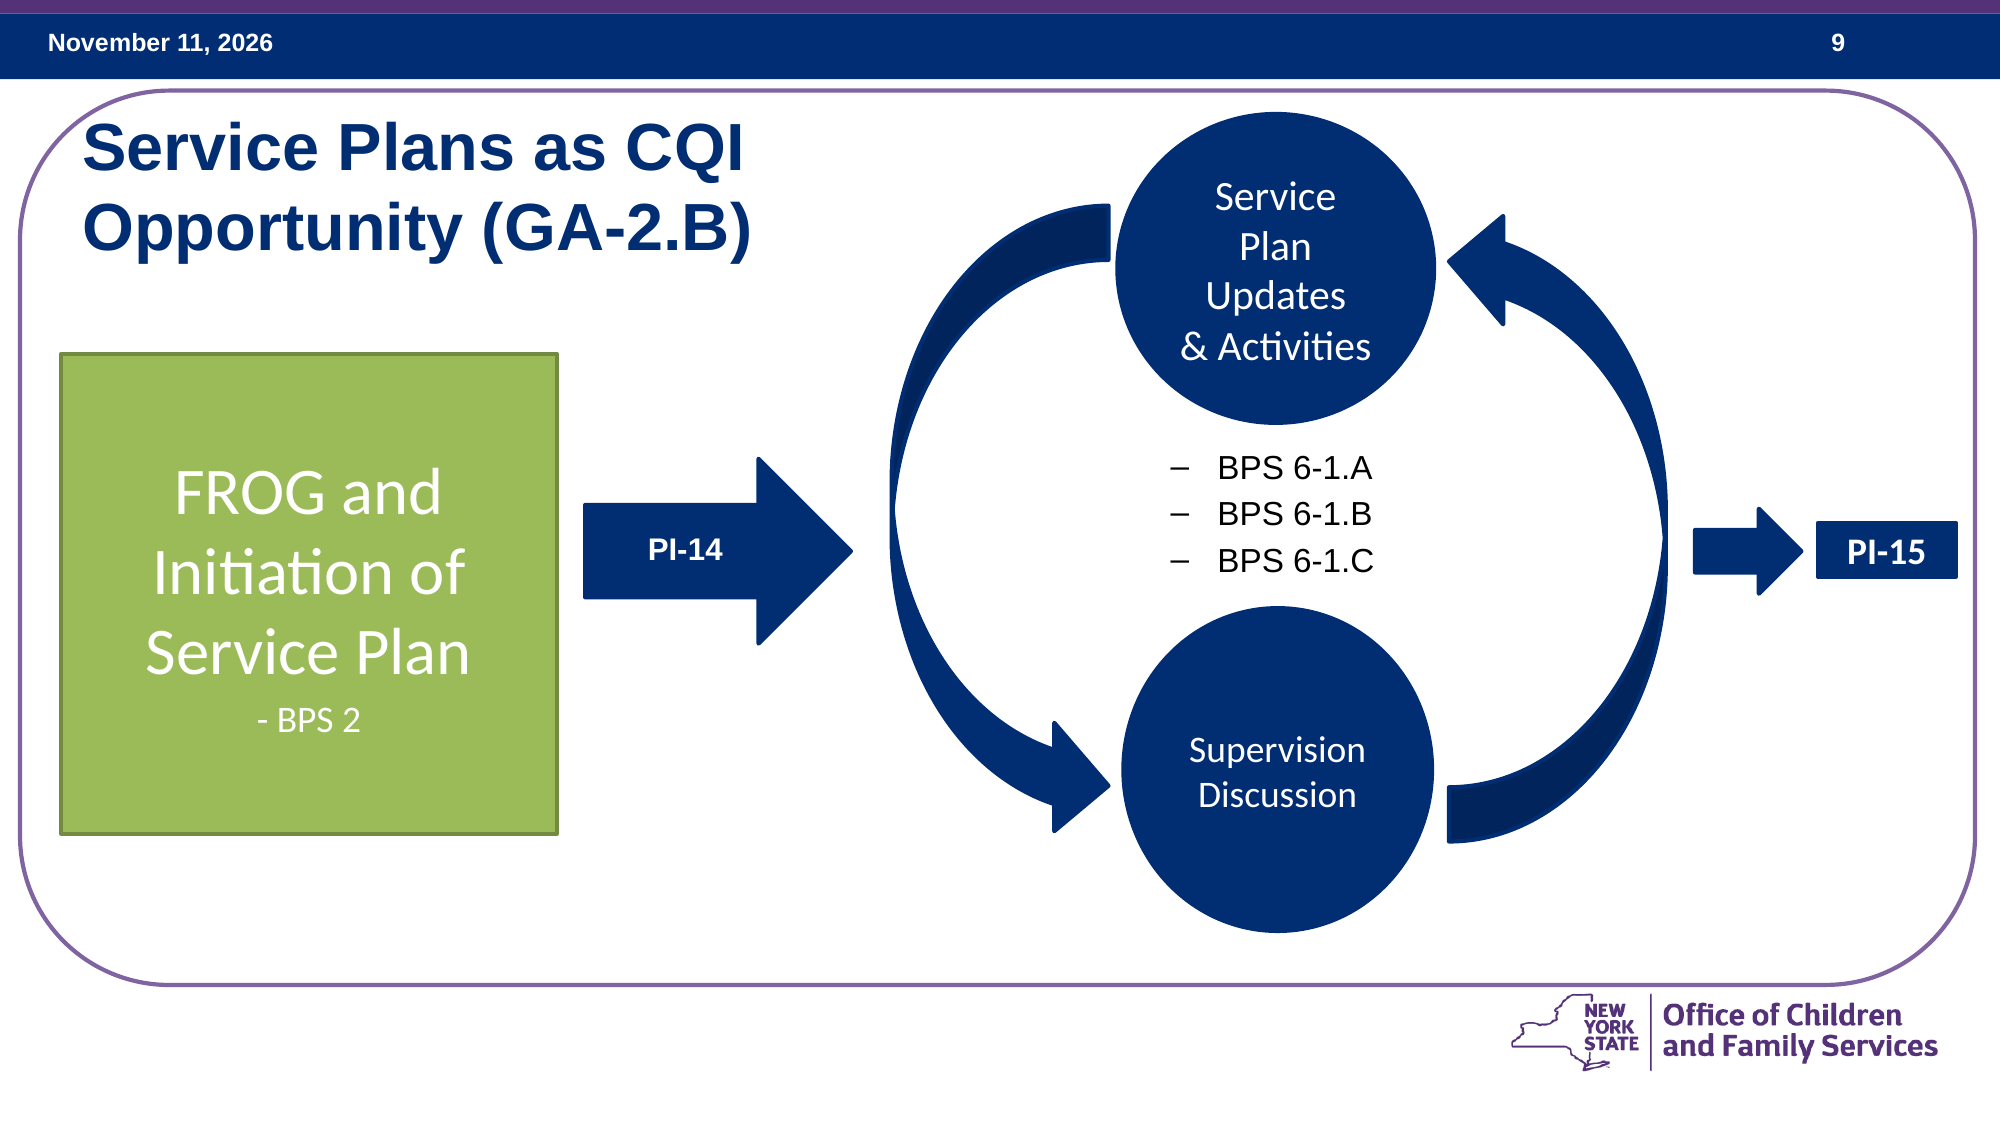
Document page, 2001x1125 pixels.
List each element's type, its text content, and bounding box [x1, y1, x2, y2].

text_box [1692, 506, 1804, 596]
text_box [17, 88, 1978, 988]
text_box PI-14 [557, 521, 739, 577]
picture [1497, 979, 1950, 1084]
text_box Service Plans as CQI Opportunity (GA-2.B) [67, 96, 891, 272]
text_box PI-15 [1816, 521, 1958, 579]
